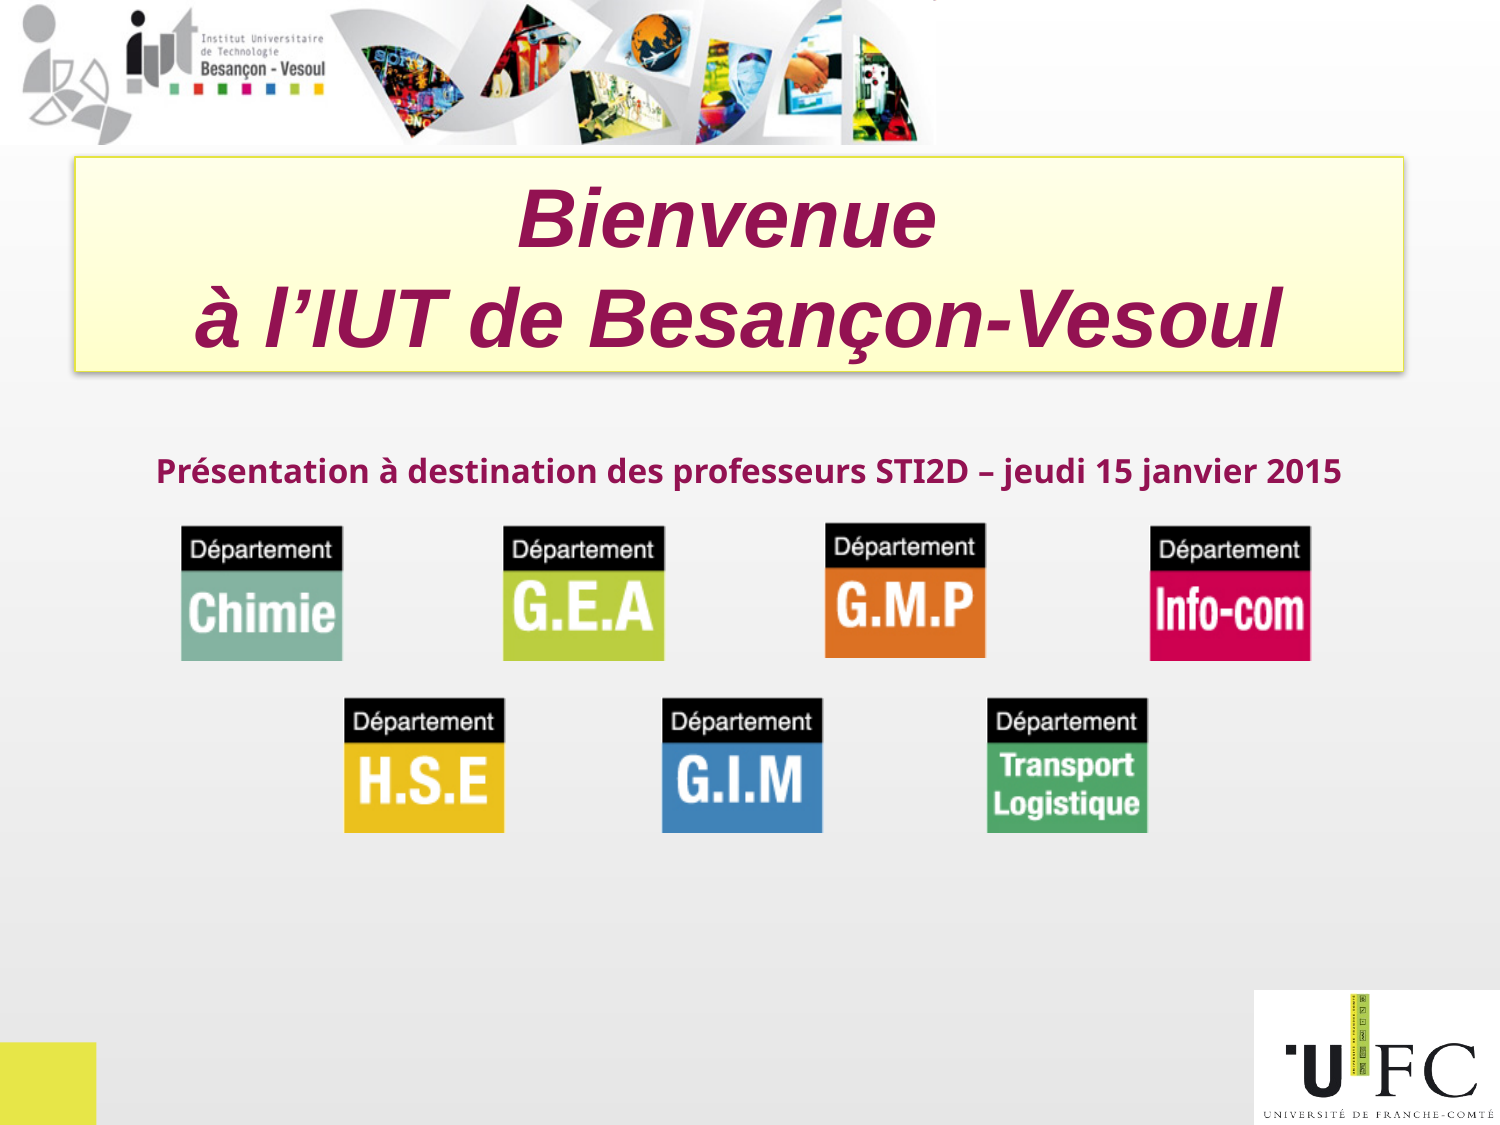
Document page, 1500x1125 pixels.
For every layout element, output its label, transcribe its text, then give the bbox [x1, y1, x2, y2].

picture [342, 697, 506, 833]
picture [1148, 525, 1312, 661]
picture [1253, 989, 1500, 1125]
picture [0, 0, 937, 145]
picture [986, 697, 1150, 833]
title Présentation à destination des professeurs STI2D – jeudi 15 janvier 2015 [112, 368, 1388, 572]
picture [502, 525, 666, 661]
picture [661, 697, 825, 833]
text_box Bienvenue à l’IUT de Besançon-Vesoul [74, 156, 1404, 372]
picture [823, 522, 987, 658]
picture [180, 525, 344, 661]
